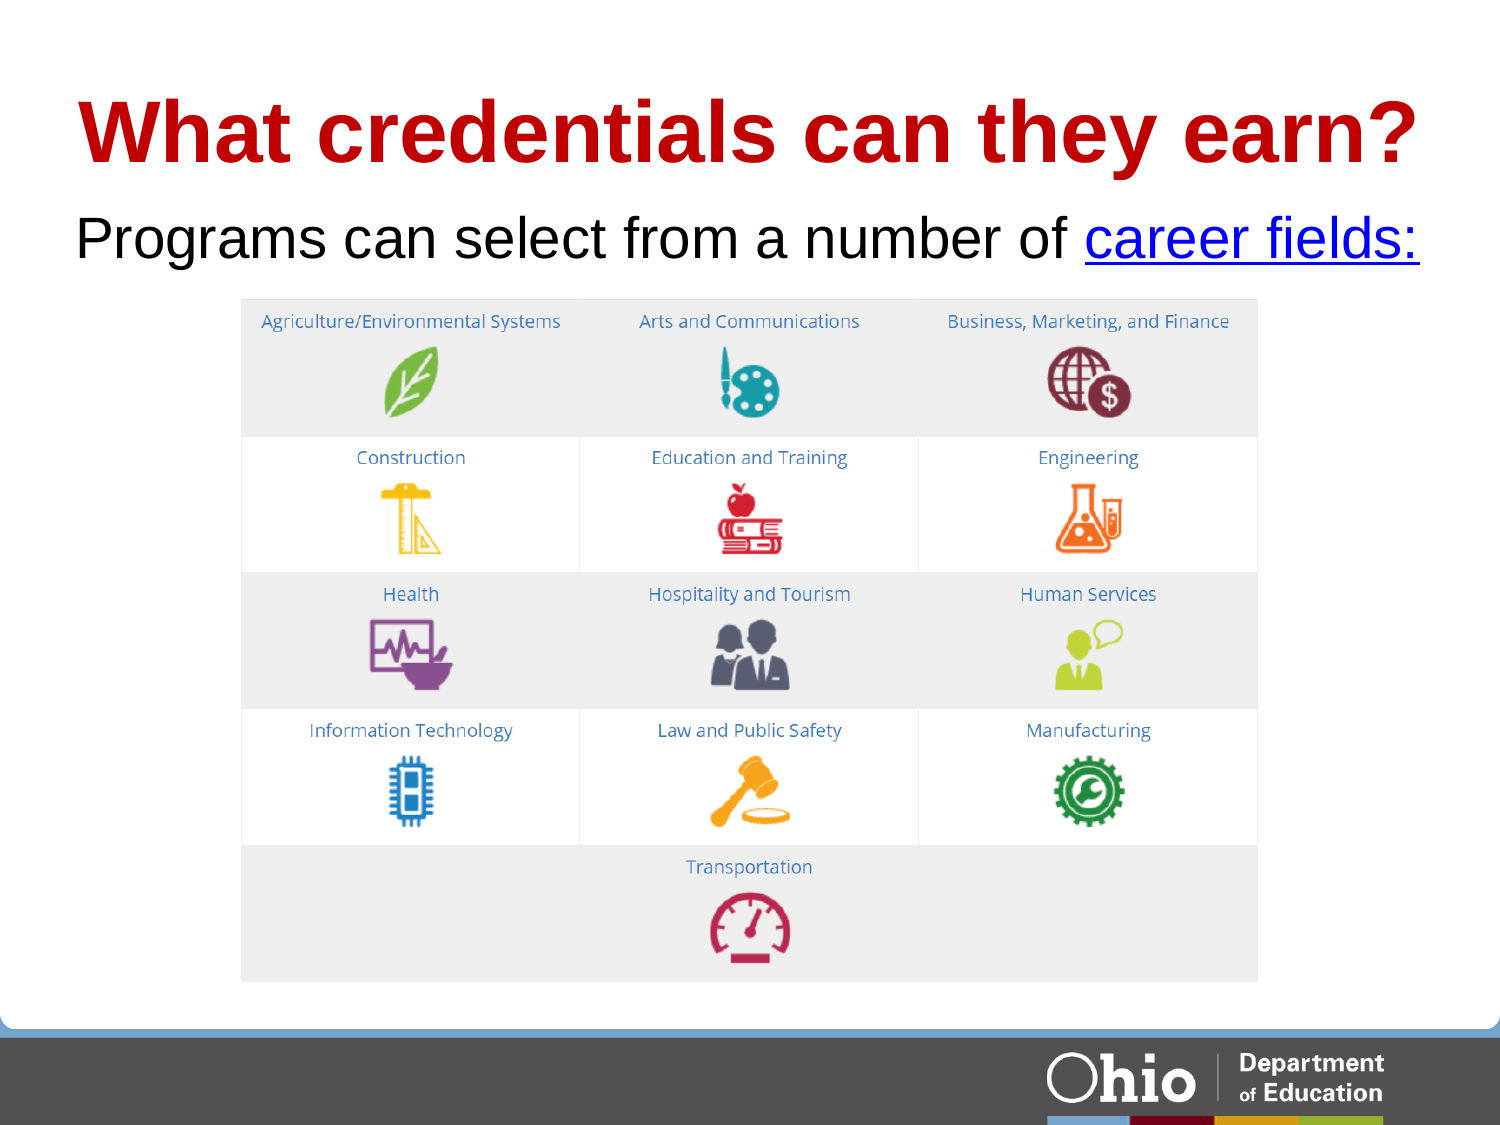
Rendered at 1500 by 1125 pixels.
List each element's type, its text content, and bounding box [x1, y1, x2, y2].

picture [239, 292, 1261, 987]
list Programs can select from a number of career fields: [75, 200, 1425, 293]
picture [0, 992, 1500, 1125]
title What credentials can they earn? [75, 75, 1425, 181]
